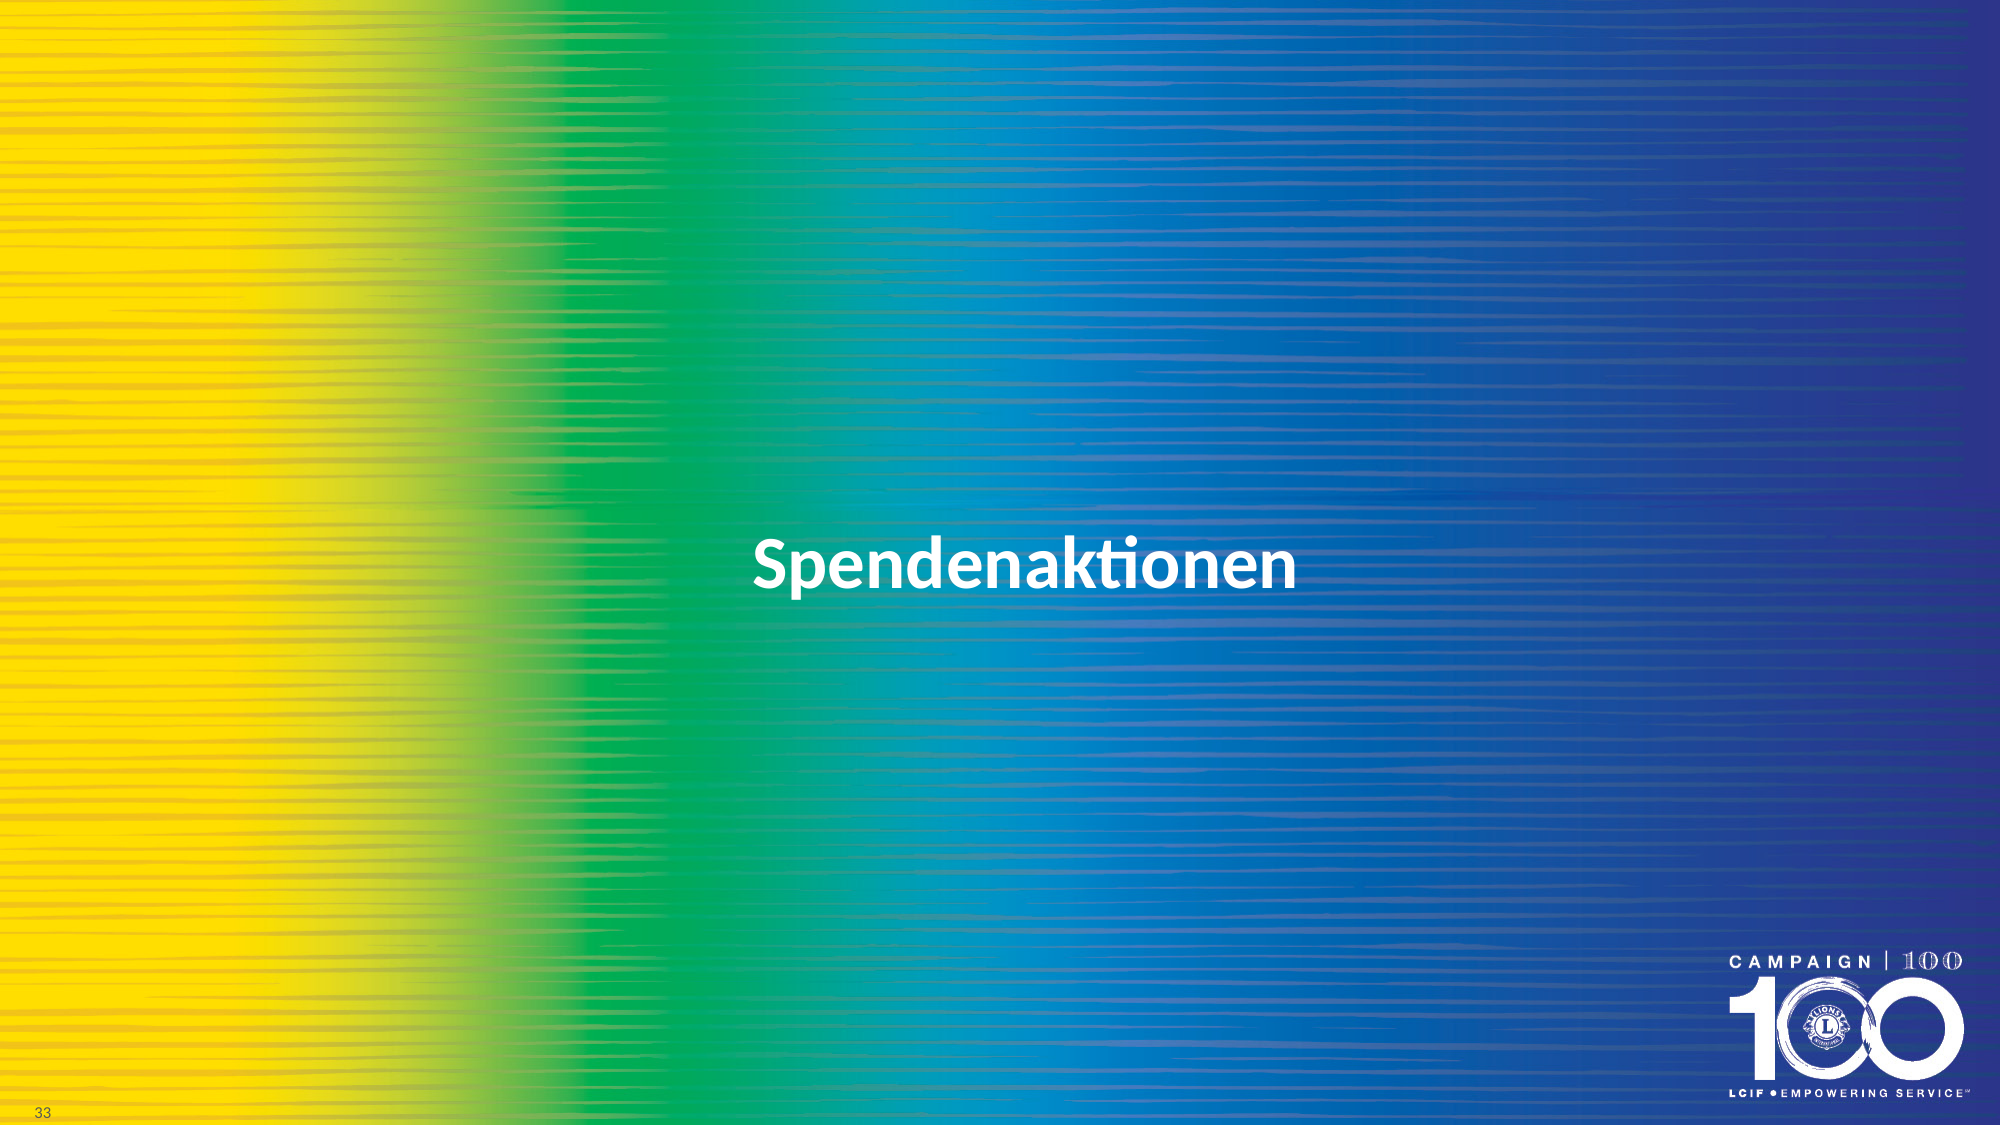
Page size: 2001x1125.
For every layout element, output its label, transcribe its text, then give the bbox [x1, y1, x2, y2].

picture [0, 0, 2000, 1125]
text_box Spendenaktionen [518, 506, 1534, 611]
